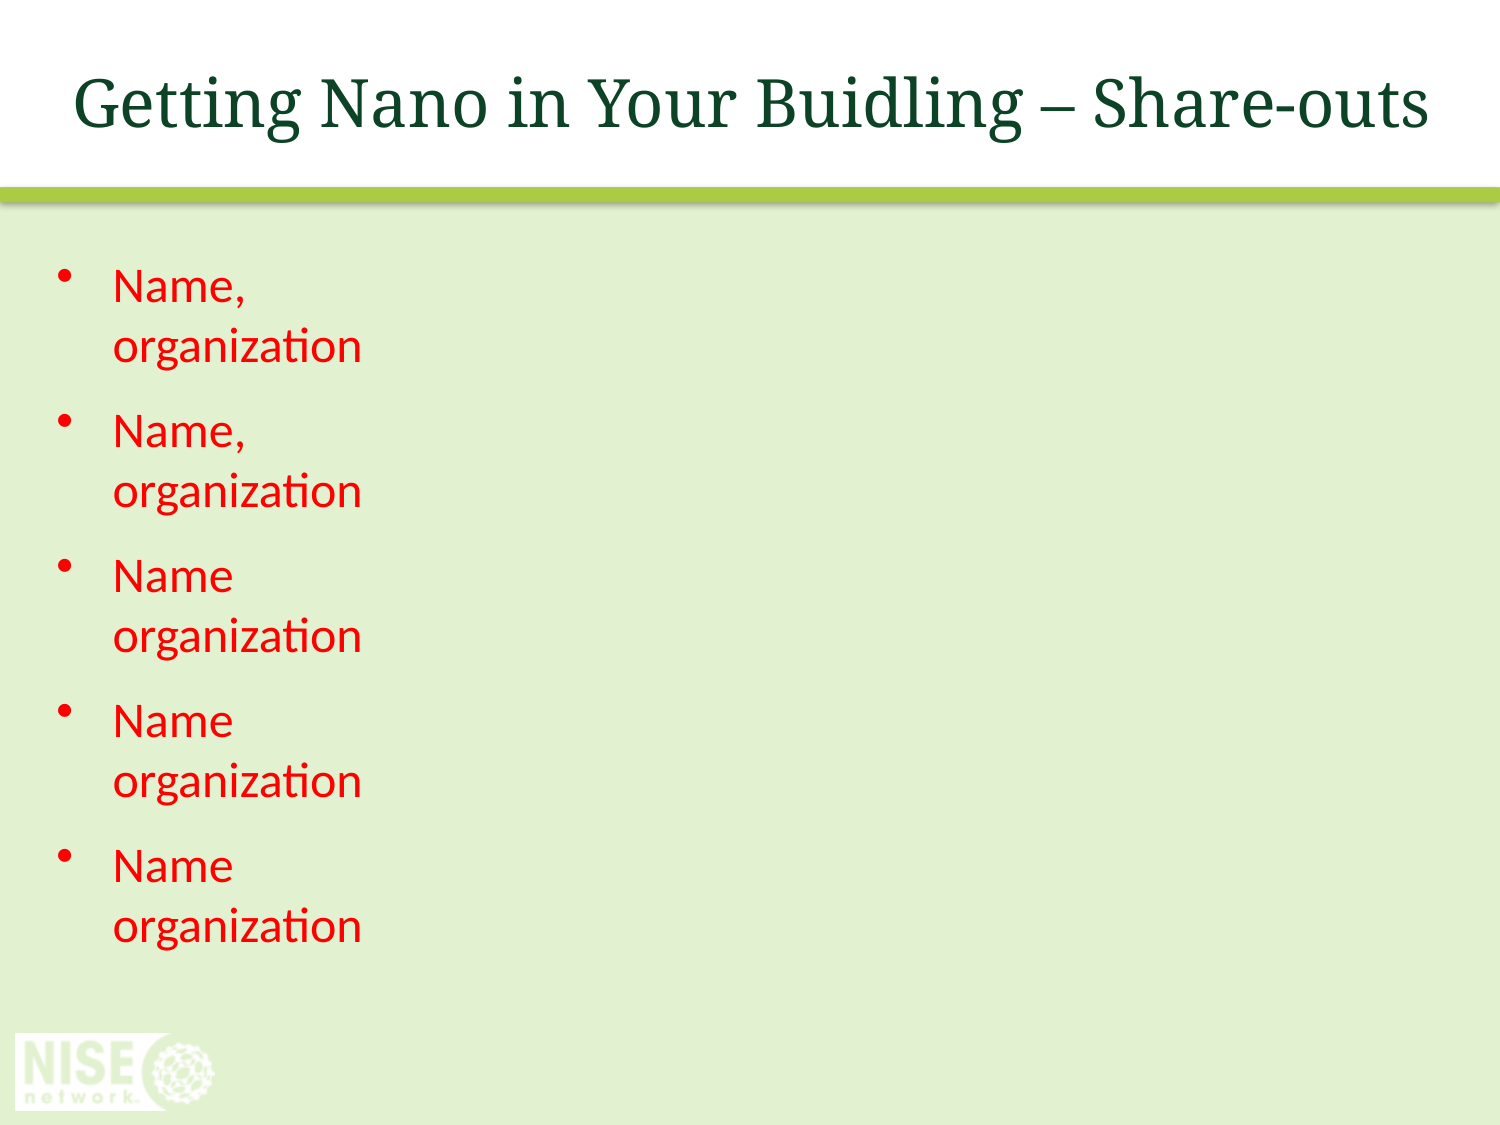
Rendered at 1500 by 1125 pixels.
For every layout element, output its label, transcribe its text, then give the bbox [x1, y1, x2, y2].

text_box Name, organization Name, organization Name organization Name organization Name organization [41, 244, 1480, 1005]
title Getting Nano in Your Buidling – Share-outs [41, 45, 1463, 167]
picture [15, 1033, 215, 1111]
text_box [0, 187, 1500, 203]
text_box [0, 0, 1500, 186]
